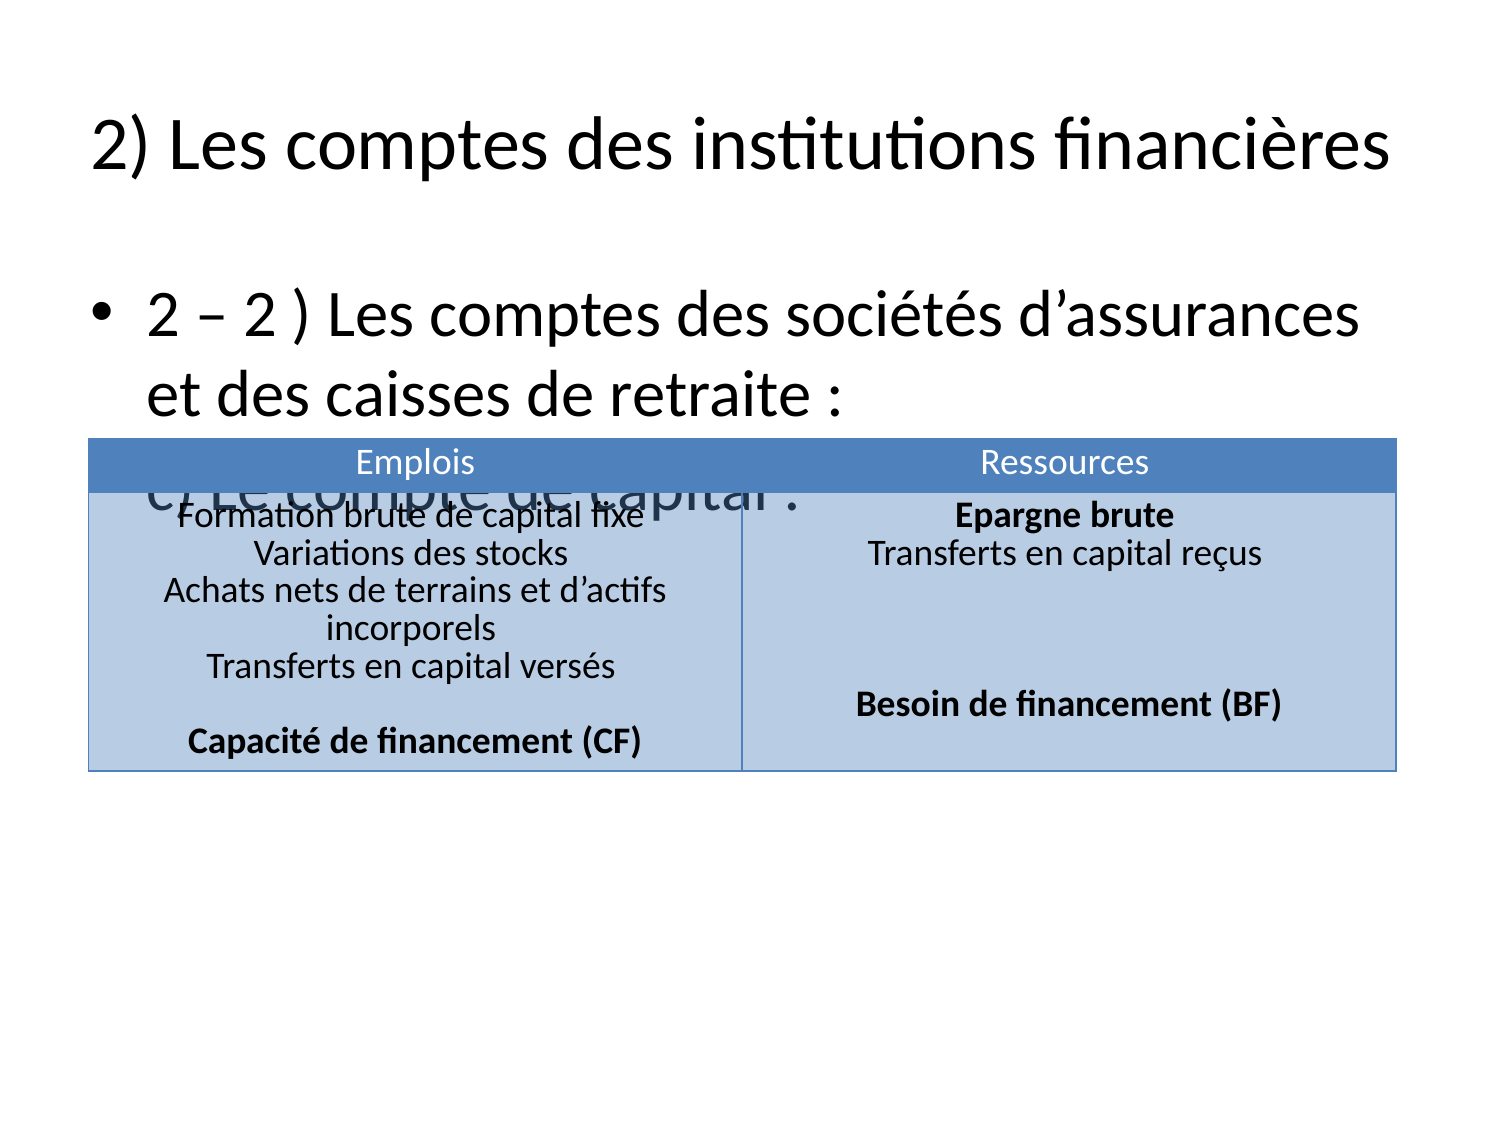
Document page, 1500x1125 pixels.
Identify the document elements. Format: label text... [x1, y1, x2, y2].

table_header Emplois [89, 440, 741, 491]
title 2) Les comptes des institutions financières [75, 45, 1425, 233]
table_cell Epargne brute Transferts en capital reçus Besoin de financement (BF) [743, 493, 1395, 770]
table_header Ressources [743, 440, 1395, 491]
table_cell Formation brute de capital fixe Variations des stocks Achats nets de terrains et d’actifs incorporels Transferts en capital versés Capacité de financement (CF) [89, 493, 741, 770]
list 2 – 2 ) Les comptes des sociétés d’assurances et des caisses de retraite : c) Le compte de capital : [75, 262, 1425, 1005]
